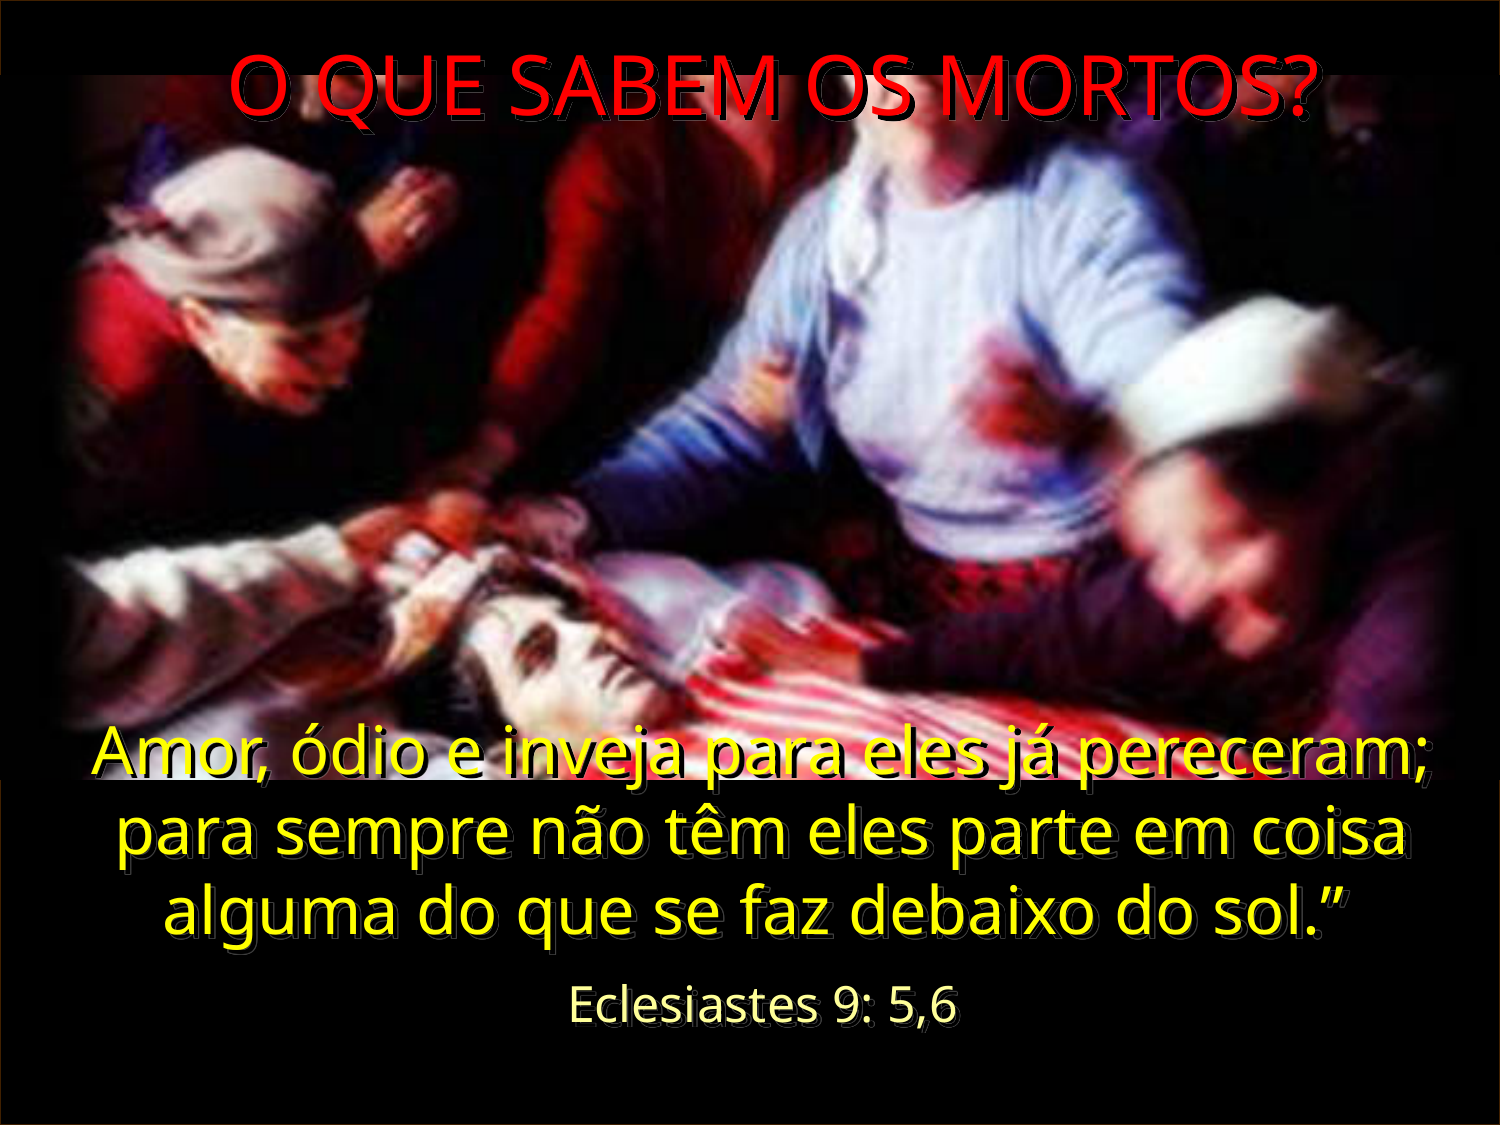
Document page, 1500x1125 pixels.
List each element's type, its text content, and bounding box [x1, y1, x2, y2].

picture [0, 74, 1500, 780]
text_box O QUE SABEM OS MORTOS? [212, 24, 1336, 74]
text_box Amor, ódio e inveja para eles já pereceram; para sempre não têm eles parte em coisa alguma do que se faz debaixo do sol.” Eclesiastes 9: 5,6 [24, 780, 1500, 1040]
